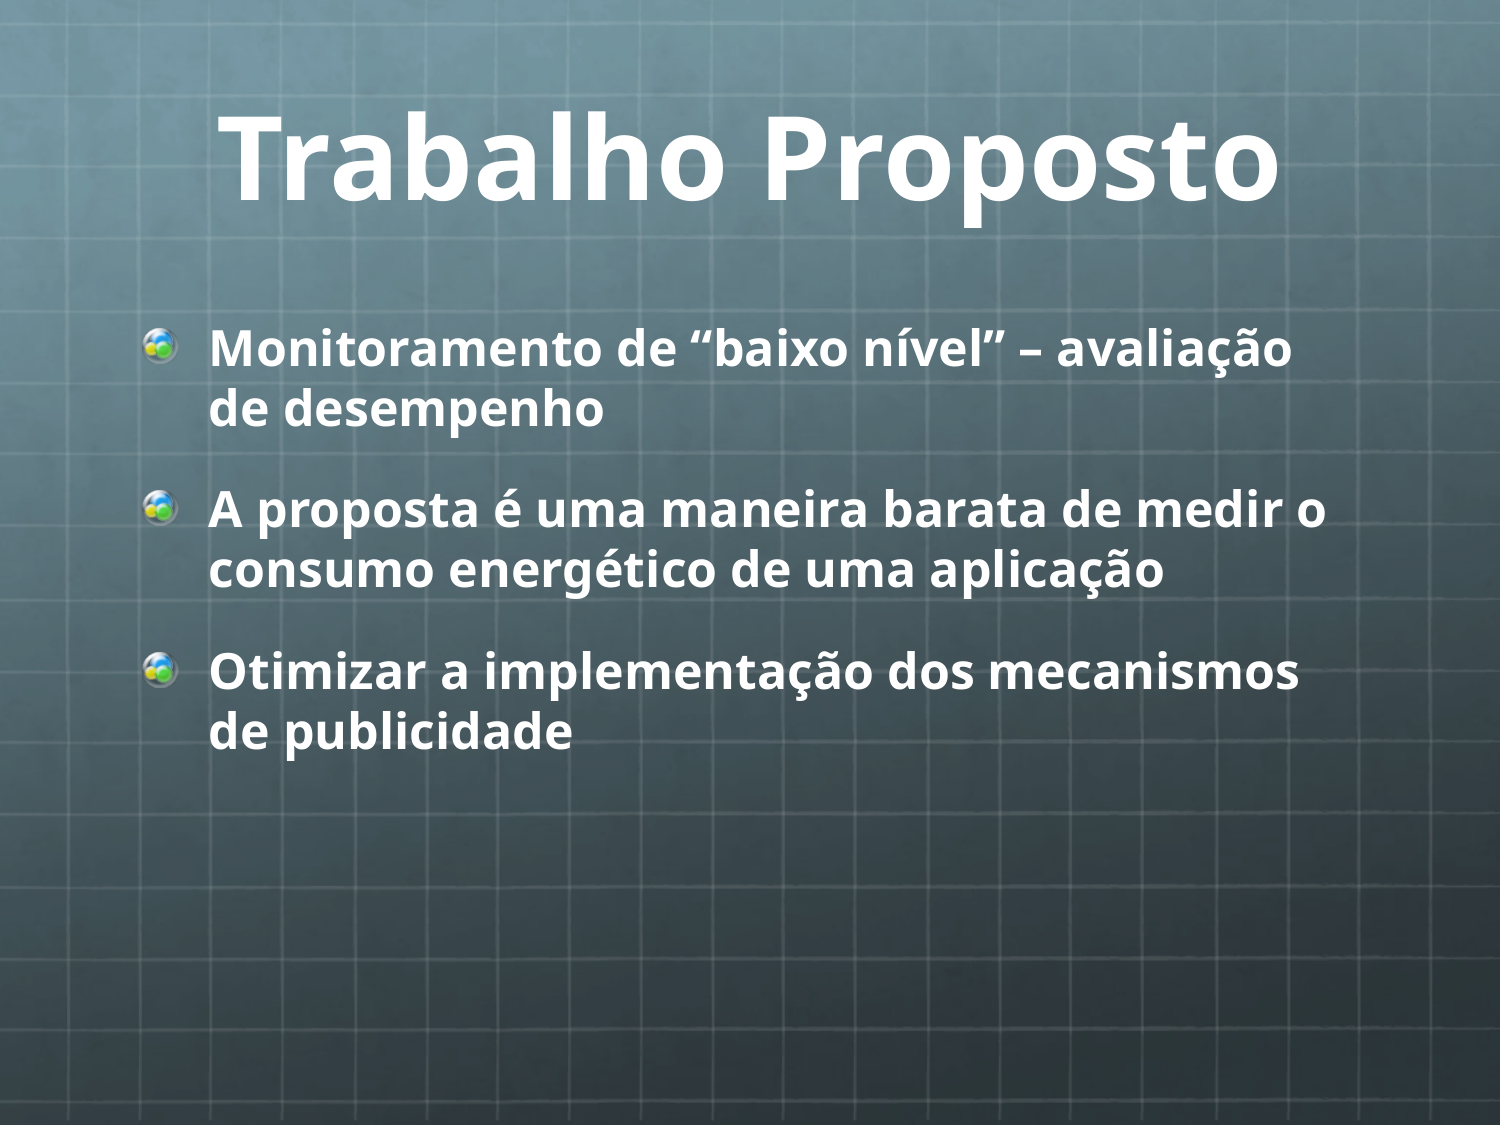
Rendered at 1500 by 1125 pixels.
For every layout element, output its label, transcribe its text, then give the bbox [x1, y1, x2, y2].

picture [0, 0, 1500, 1125]
list Monitoramento de “baixo nível” – avaliação de desempenho A proposta é uma maneira barata de medir o consumo energético de uma aplicação Otimizar a implementação dos mecanismos de publicidade [127, 308, 1372, 958]
title Trabalho Proposto [127, 17, 1372, 289]
